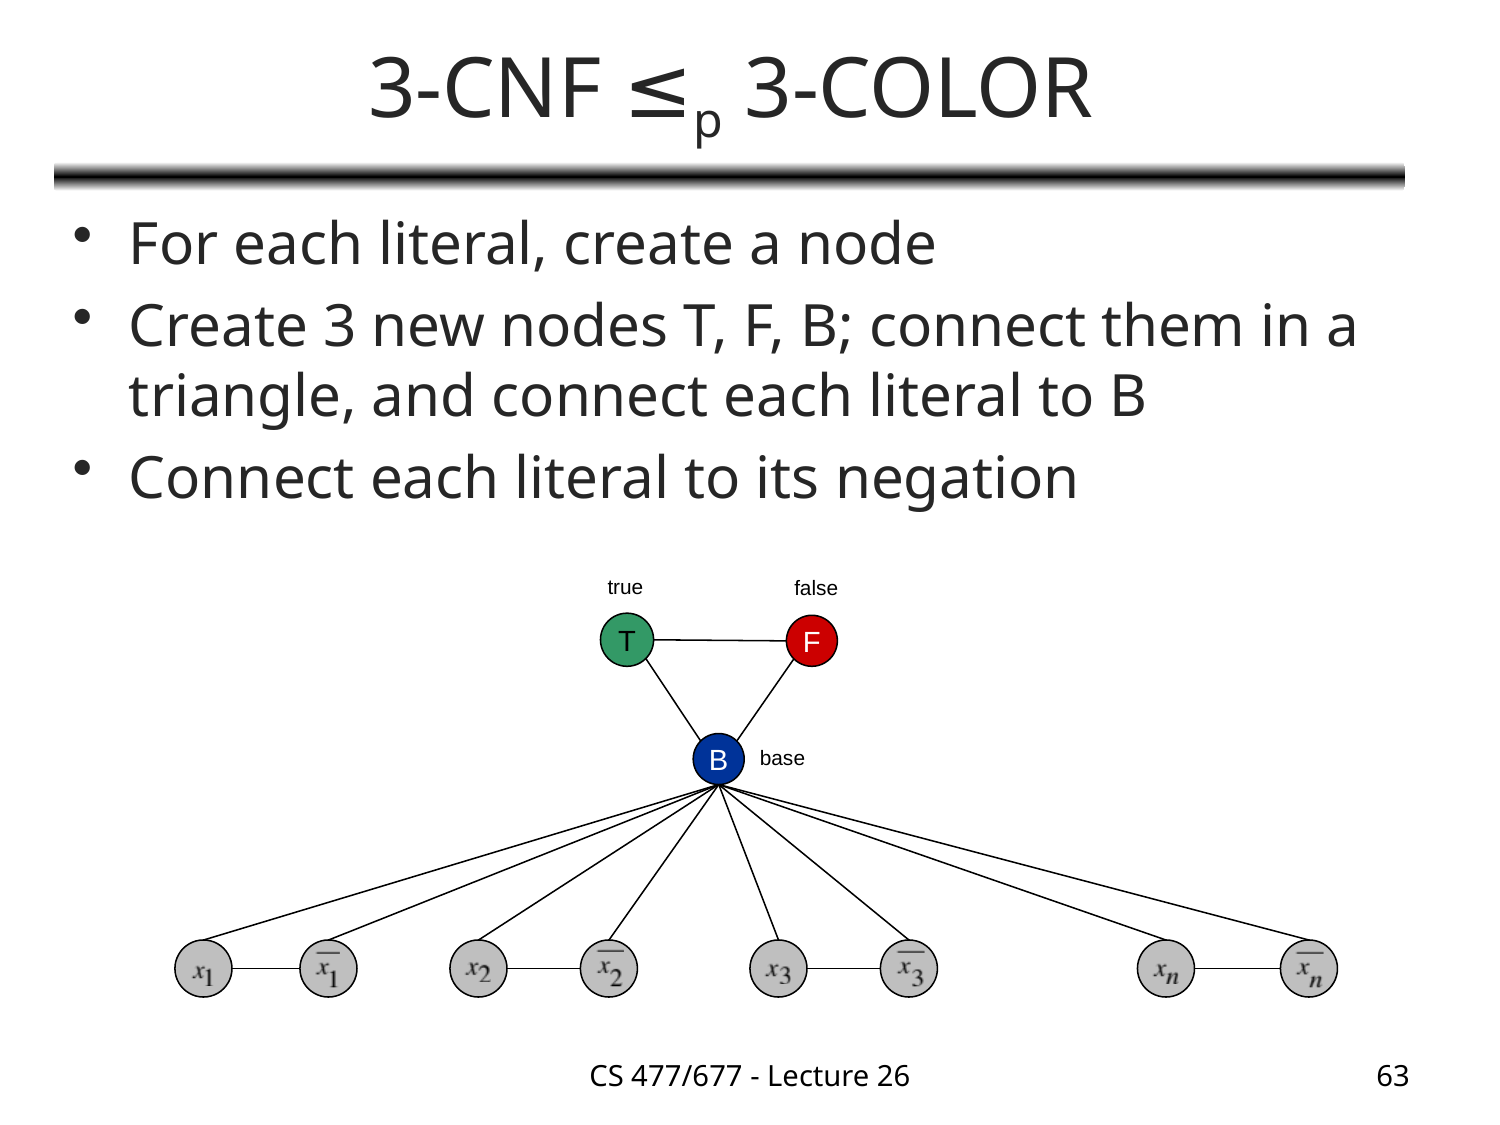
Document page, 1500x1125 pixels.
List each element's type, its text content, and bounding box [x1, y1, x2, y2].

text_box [203, 784, 1310, 941]
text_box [590, 565, 855, 785]
list For each literal, create a node Create 3 new nodes T, F, B; connect them in a triangle, and connect each literal to B Connect each literal to its negation [57, 198, 1408, 1033]
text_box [174, 939, 1338, 998]
slide_number 63 [1074, 1049, 1426, 1103]
title 3-CNF ≤p 3-COLOR [55, 16, 1407, 166]
footer CS 477/677 - Lecture 26 [512, 1049, 988, 1103]
